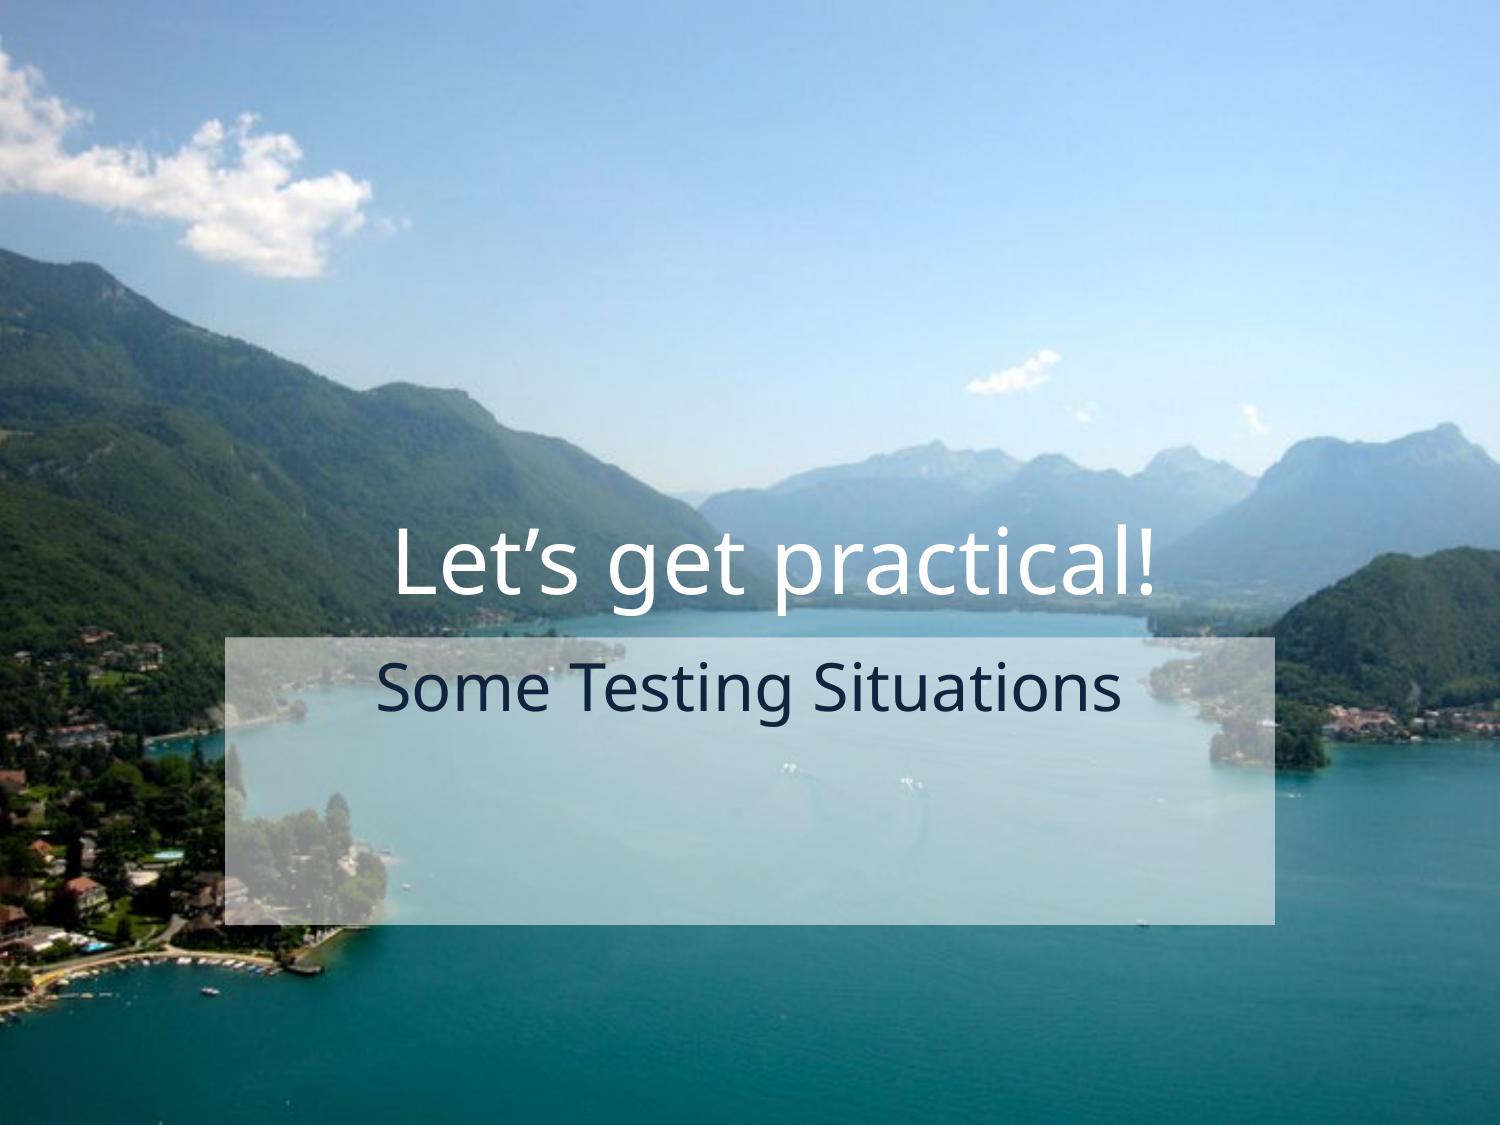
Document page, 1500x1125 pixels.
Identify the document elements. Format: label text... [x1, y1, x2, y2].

subtitle Some Testing Situations [225, 637, 1275, 925]
title Let’s get practical! [137, 437, 1413, 679]
picture [0, 0, 1500, 1125]
